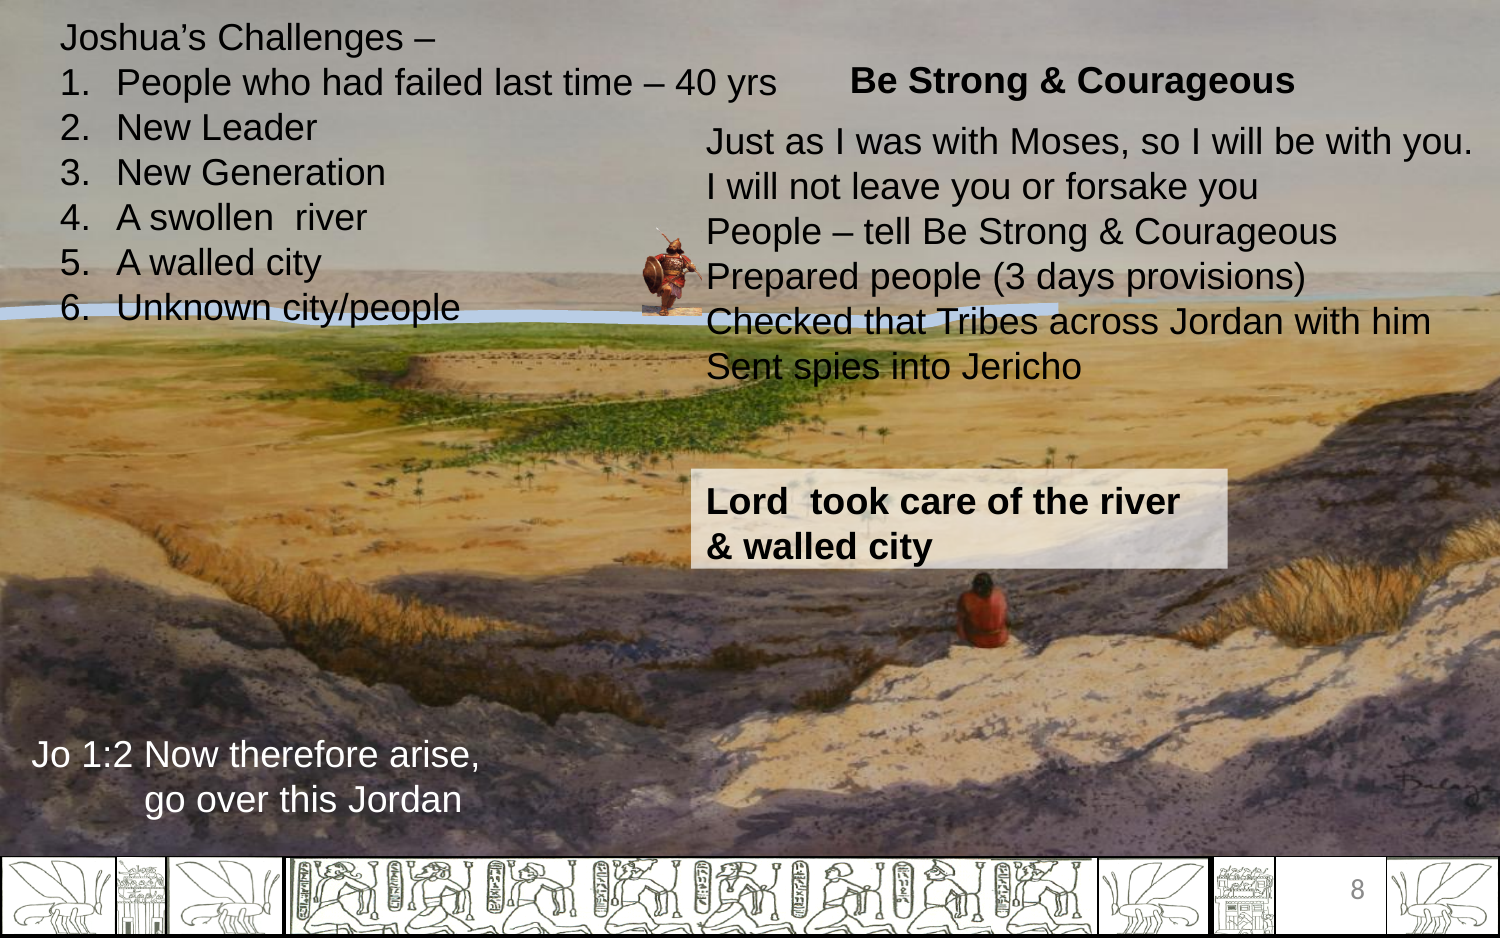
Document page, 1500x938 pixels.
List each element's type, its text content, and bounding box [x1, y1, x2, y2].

slide_number 8 [1283, 866, 1381, 914]
picture [0, 0, 1500, 934]
picture [290, 858, 1092, 934]
picture [1099, 858, 1208, 934]
